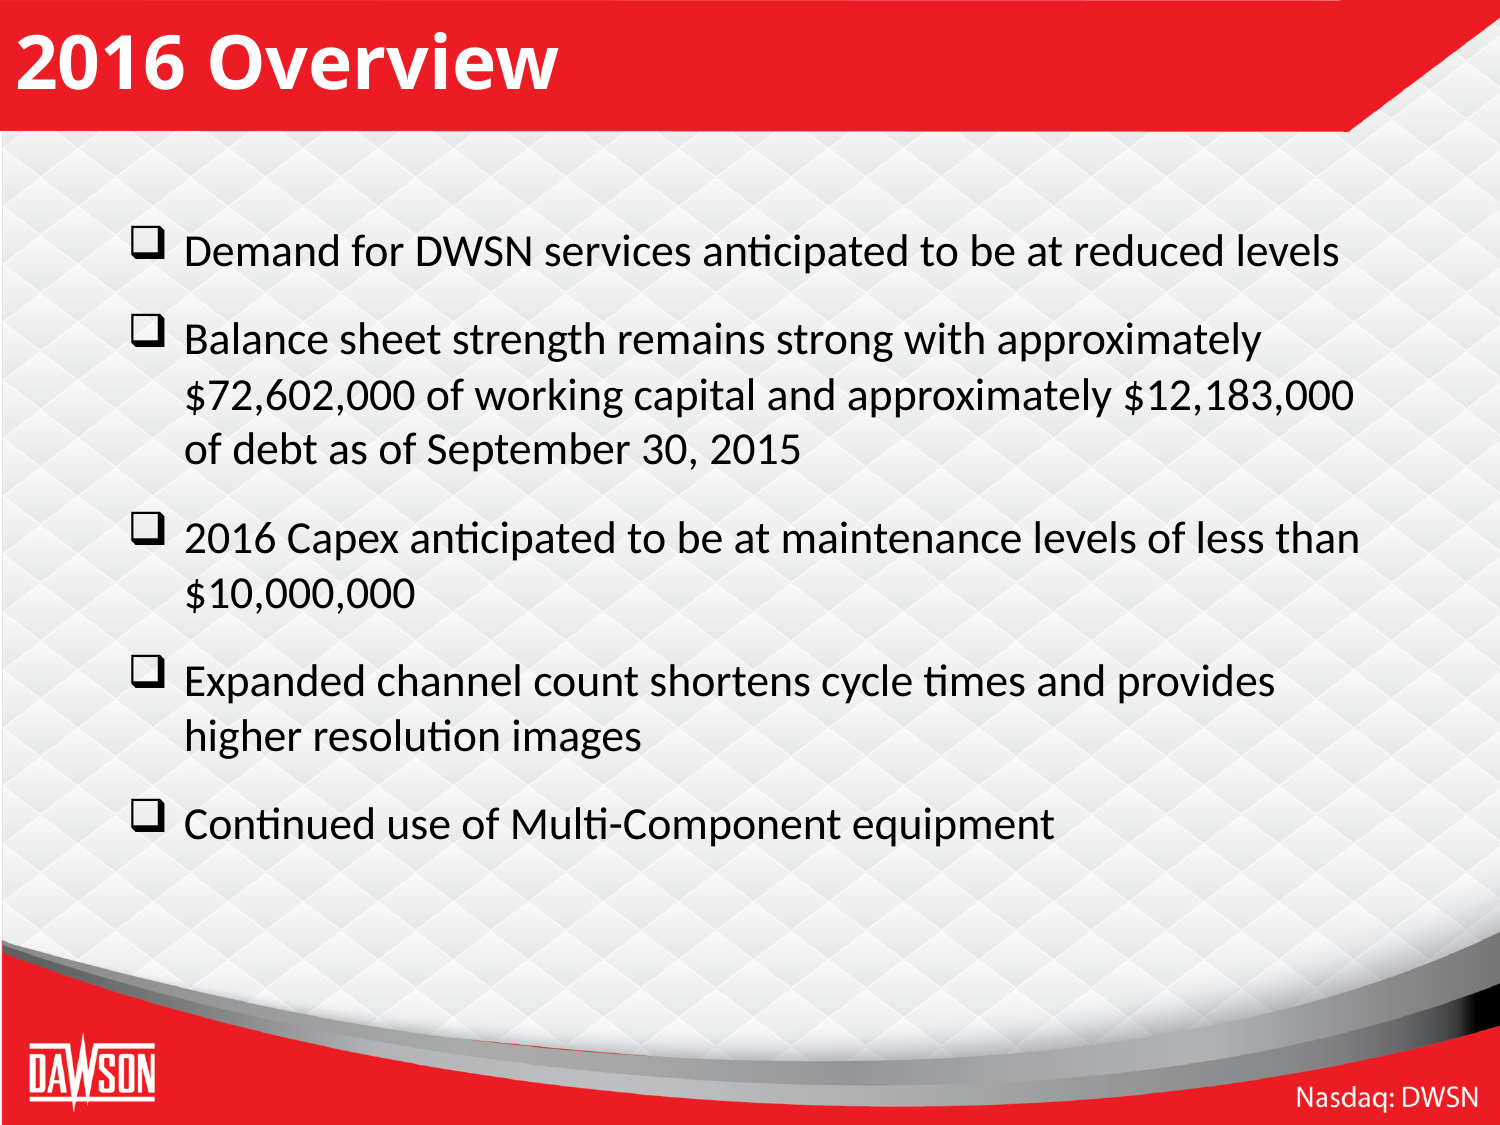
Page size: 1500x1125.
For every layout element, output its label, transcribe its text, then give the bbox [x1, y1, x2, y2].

title 2016 Overview [0, 20, 1425, 99]
picture [0, 0, 1500, 1125]
list Demand for DWSN services anticipated to be at reduced levels Balance sheet strength remains strong with approximately $72,602,000 of working capital and approximately $12,183,000 of debt as of September 30, 2015 2016 Capex anticipated to be at maintenance levels of less than $10,000,000 Expanded channel count shortens cycle times and provides higher resolution images Continued use of Multi-Component equipment [112, 137, 1390, 1042]
